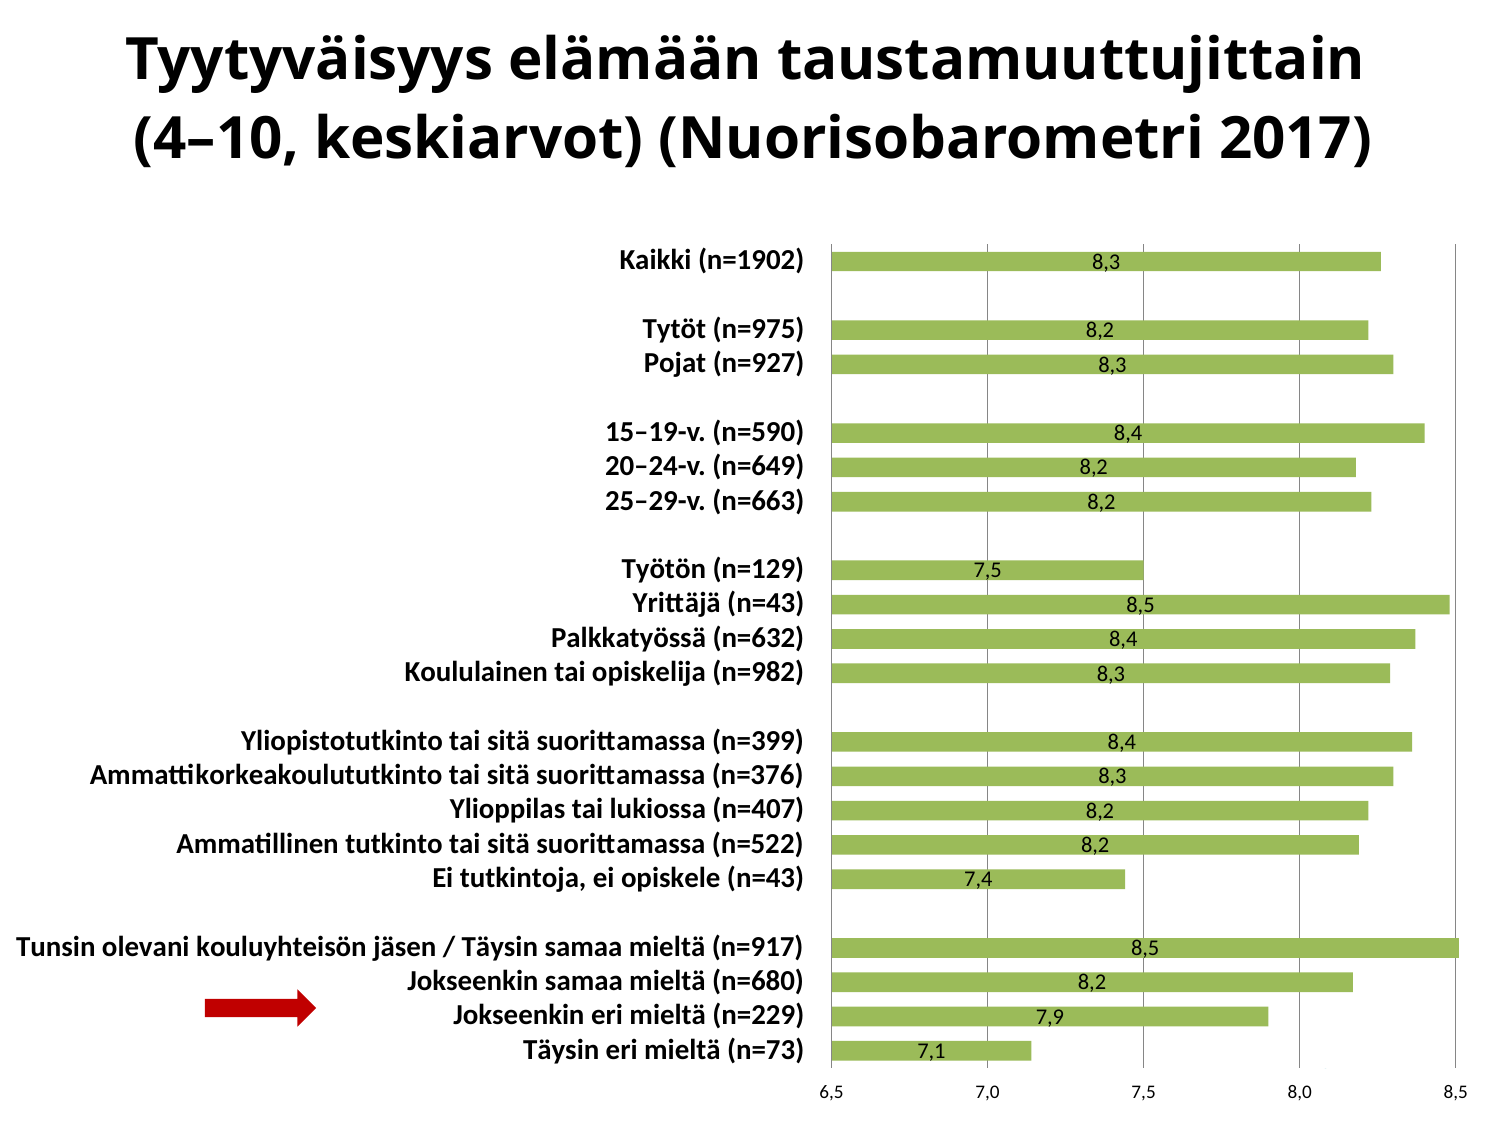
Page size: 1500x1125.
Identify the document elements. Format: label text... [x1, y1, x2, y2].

list Tyytyväisyys elämään taustamuuttujittain (4–10, keskiarvot) (Nuorisobarometri 2017) [0, 21, 1500, 171]
picture [0, 204, 1500, 1113]
